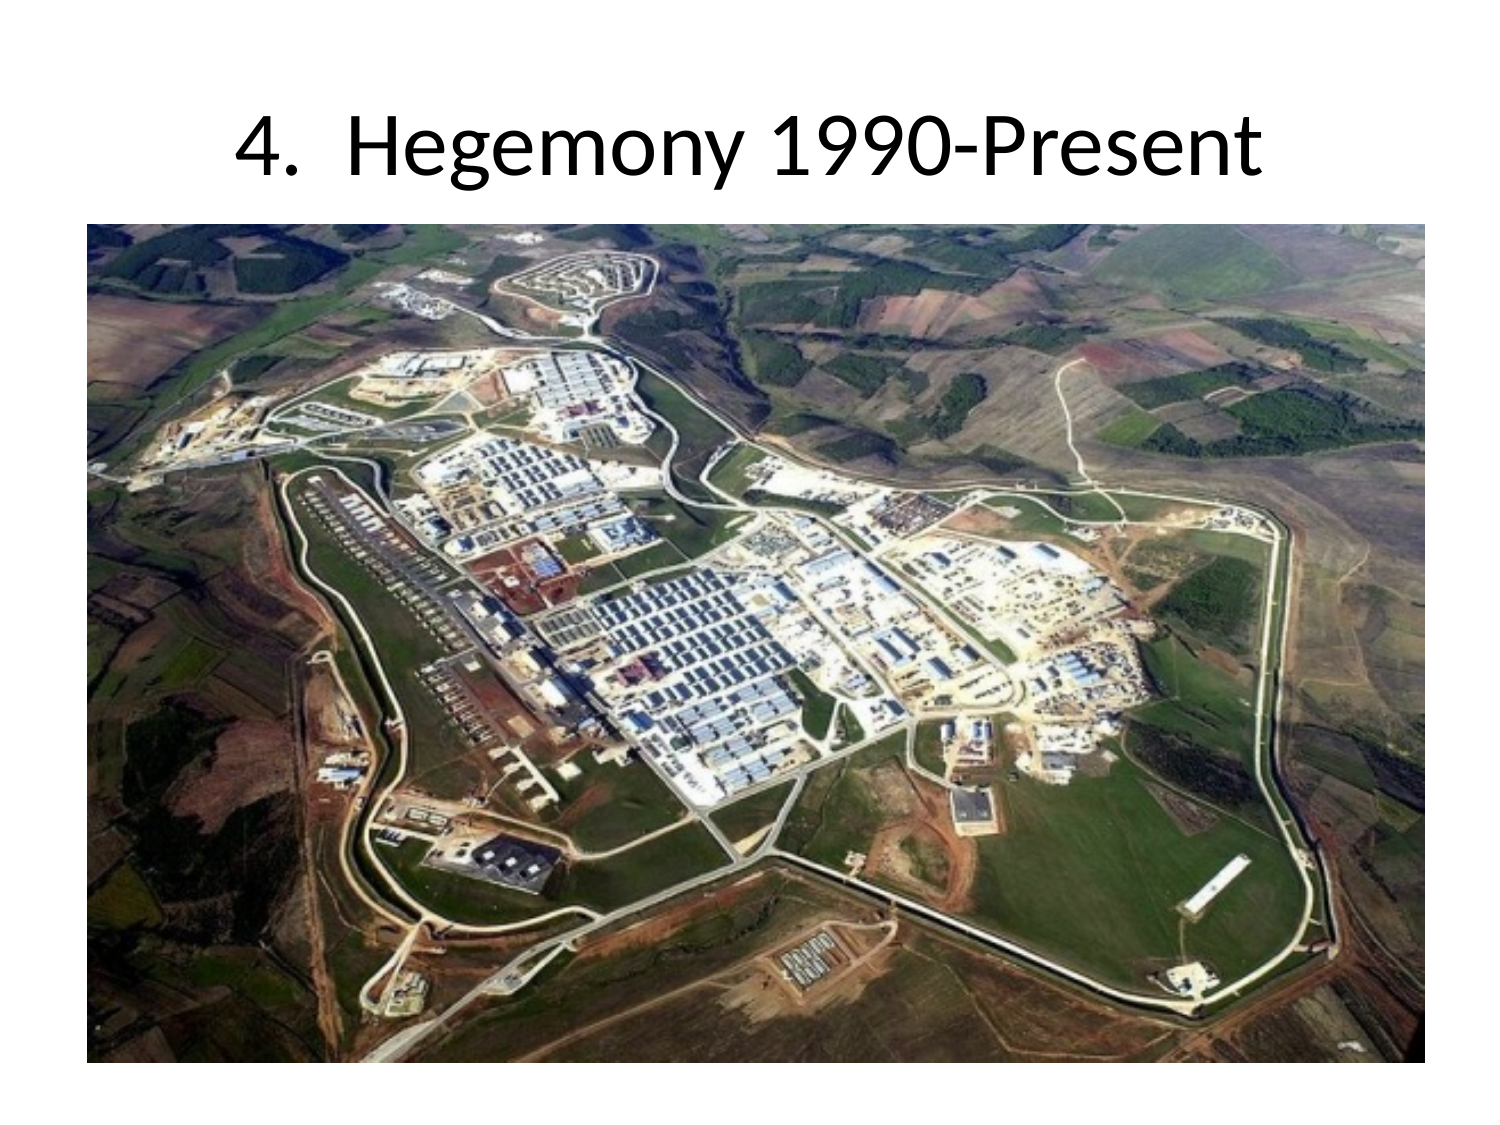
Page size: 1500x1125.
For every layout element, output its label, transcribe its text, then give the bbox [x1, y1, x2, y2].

title 4. Hegemony 1990-Present [75, 45, 1425, 233]
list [87, 224, 1426, 1063]
